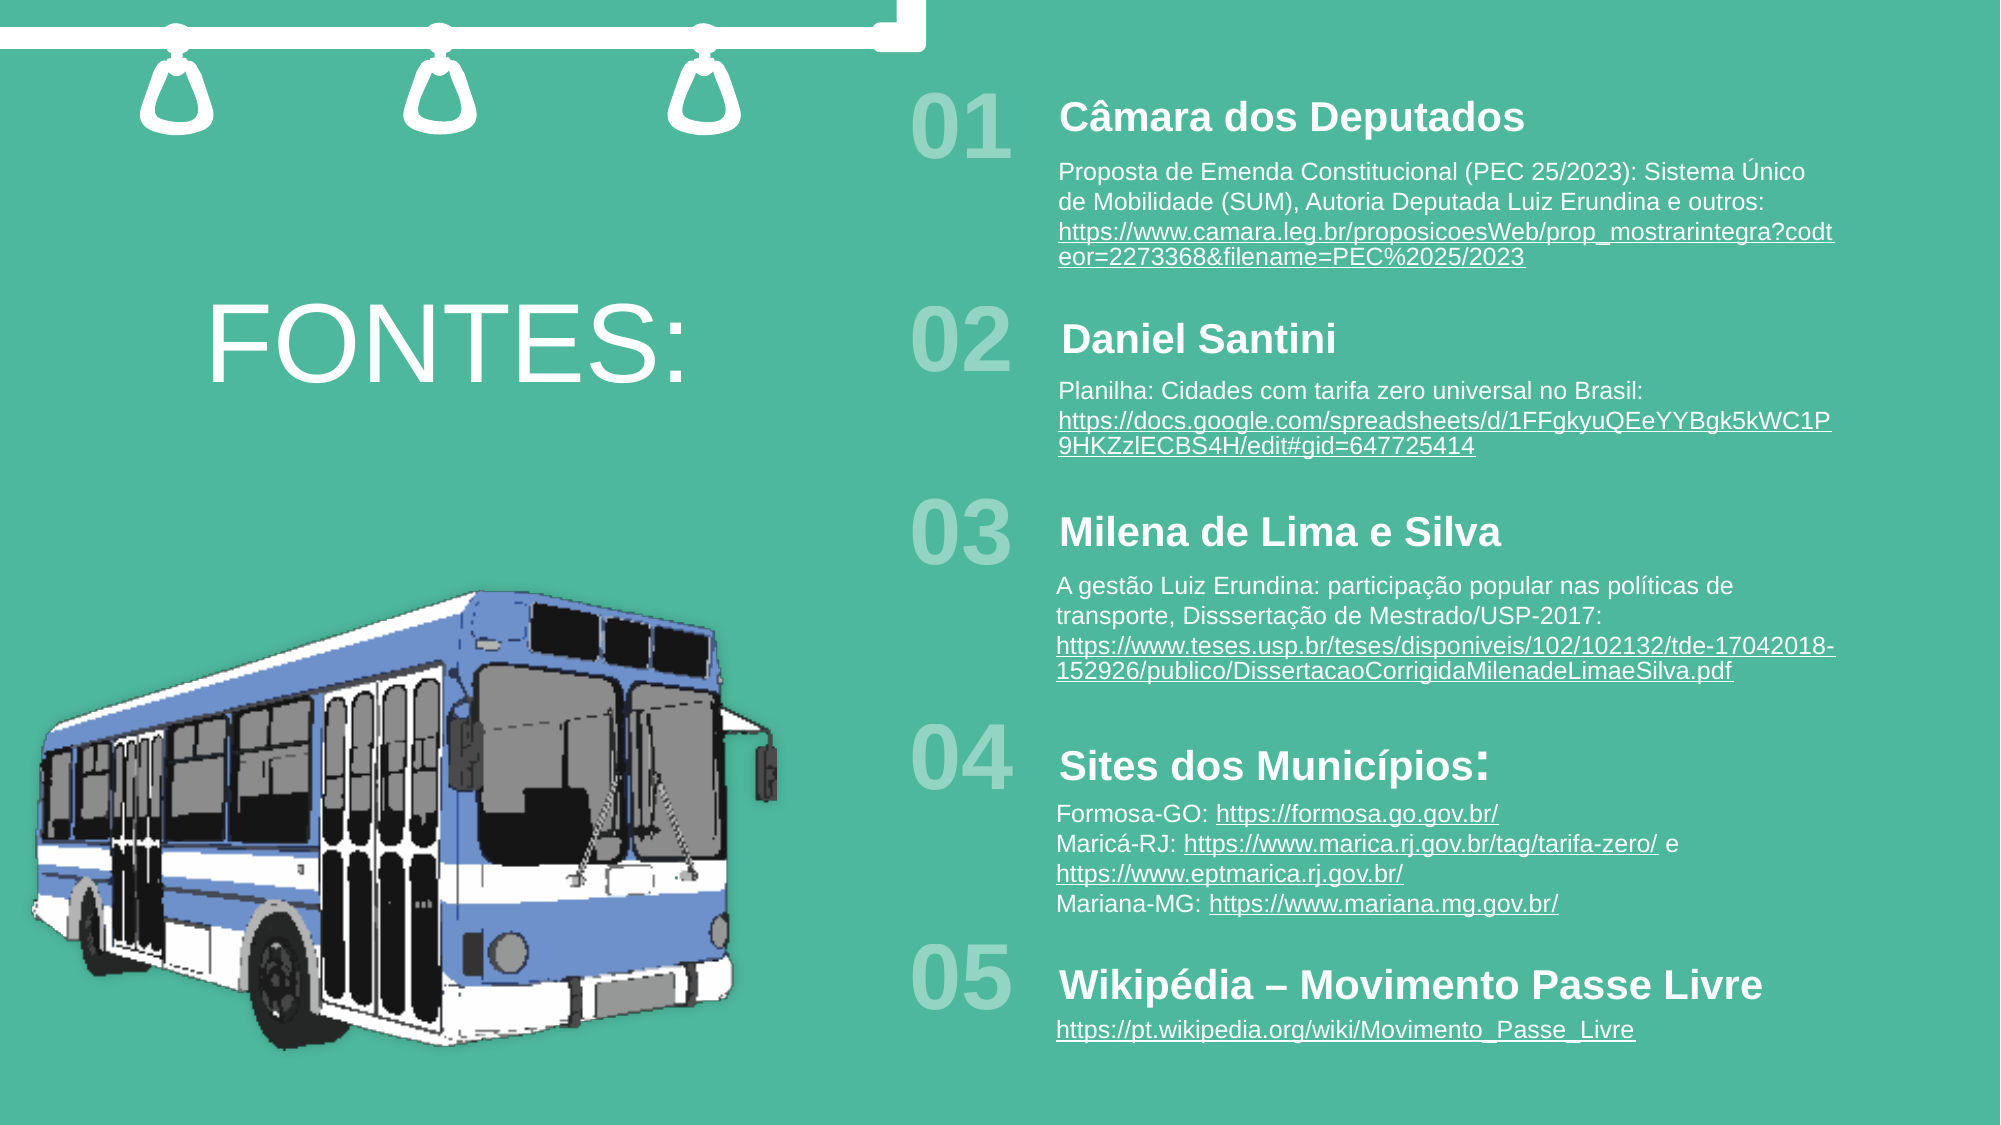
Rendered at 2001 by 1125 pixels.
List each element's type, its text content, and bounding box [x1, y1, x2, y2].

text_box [1041, 716, 1838, 927]
text_box 03 [835, 462, 1088, 591]
text_box 02 [835, 270, 1043, 398]
text_box Daniel Santini [1043, 345, 1855, 367]
text_box Câmara dos Deputados [1041, 82, 1853, 148]
text_box https://pt.wikipedia.org/wiki/Movimento_Passe_Livre [1041, 1006, 1853, 1052]
text_box FONTES: [190, 262, 733, 413]
text_box A gestão Luiz Erundina: participação popular nas políticas de transporte, Disssertação de Mestrado/USP-2017: https://www.teses.usp.br/teses/disponiveis/102/102132/tde-17042018-152926/publico/DissertacaoCorrigidaMilenadeLimaeSilva.pdf [1041, 563, 1853, 668]
text_box 04 [835, 688, 1088, 816]
text_box Milena de Lima e Silva [1041, 497, 1853, 563]
text_box 01 [835, 57, 1088, 185]
text_box Planilha: Cidades com tarifa zero universal no Brasil: https://docs.google.com/spreadsheets/d/1FFgkyuQEeYYBgk5kWC1P9HKZzlECBS4H/edit#gid=647725414 [1043, 367, 1855, 442]
picture [28, 590, 777, 1051]
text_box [1043, 148, 1856, 345]
text_box Wikipédia – Movimento Passe Livre [1044, 950, 1779, 1006]
text_box 05 [835, 908, 1088, 1036]
